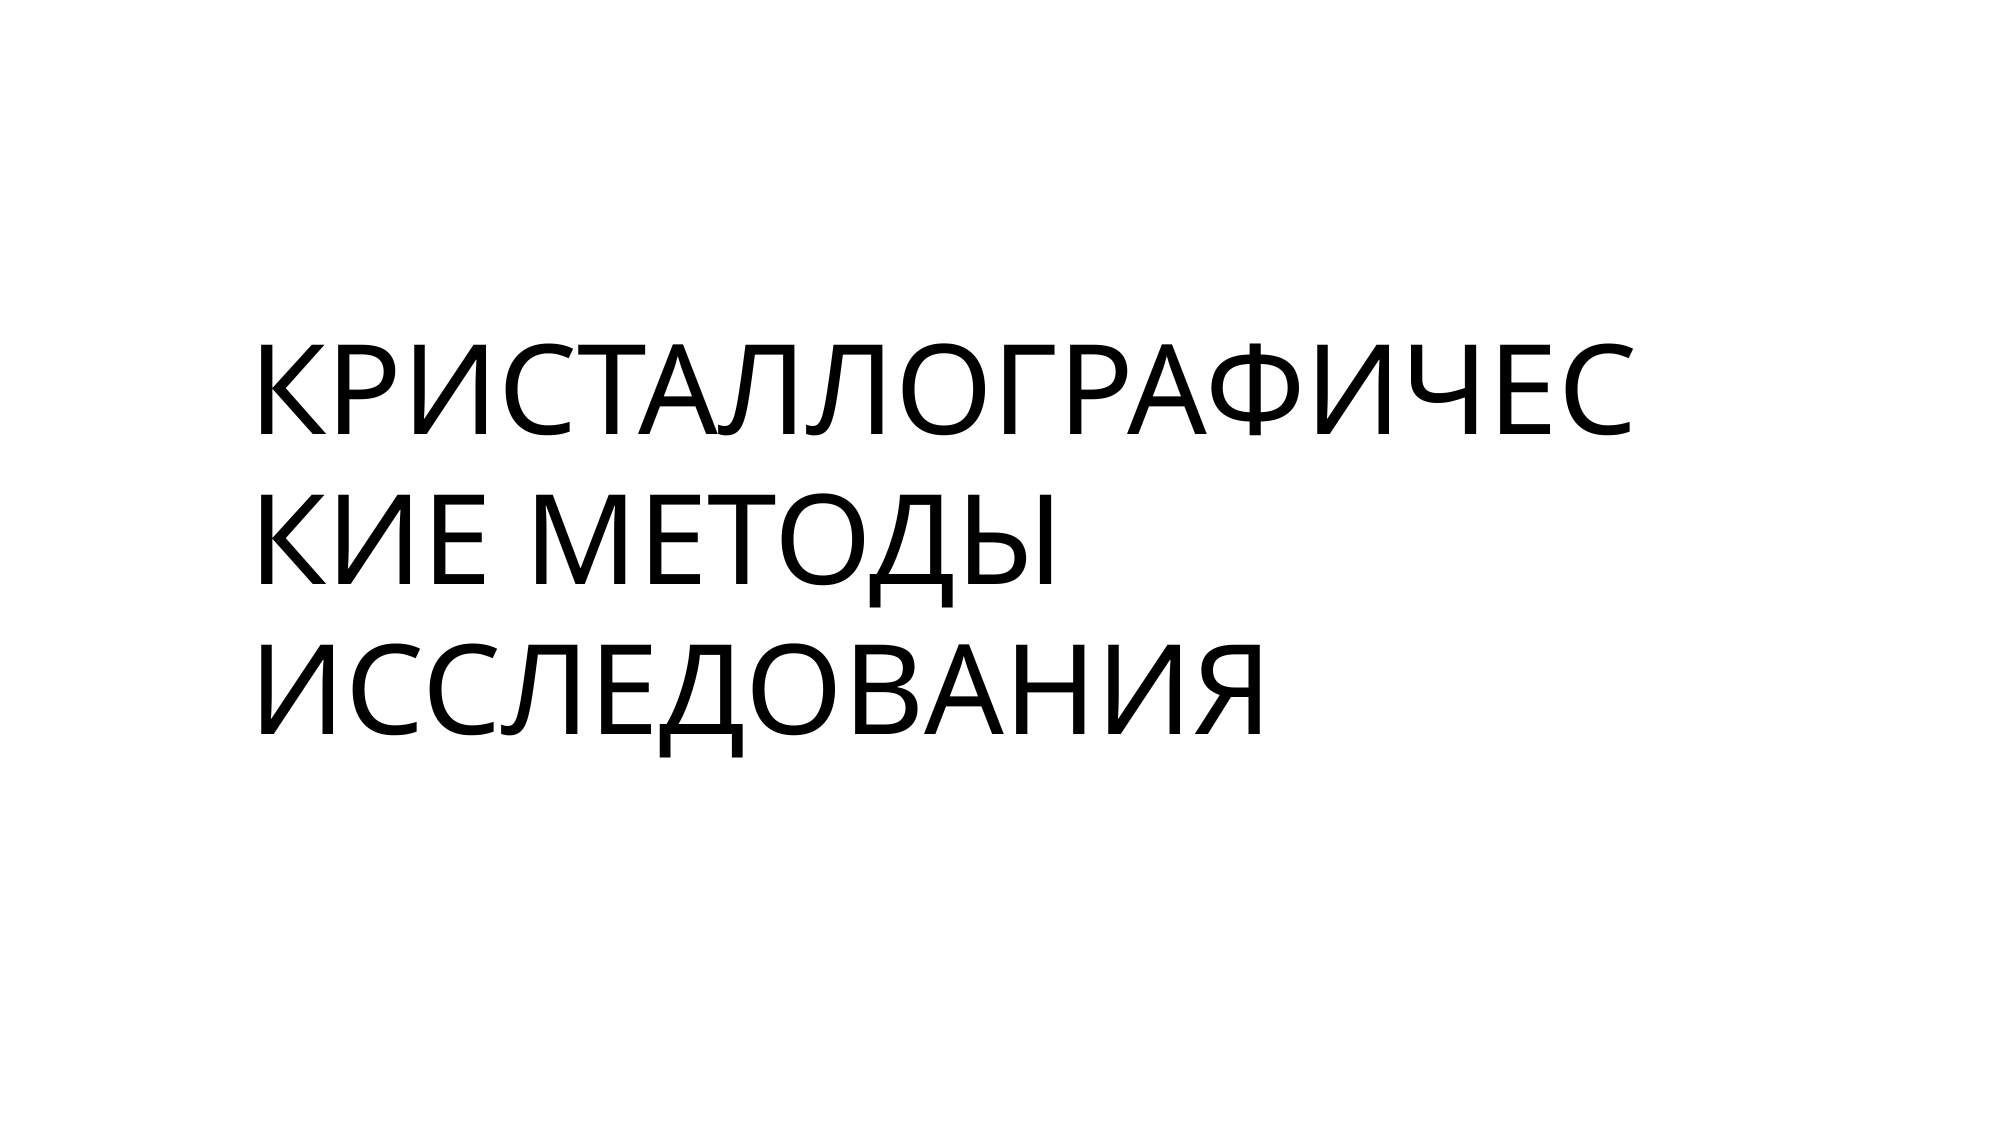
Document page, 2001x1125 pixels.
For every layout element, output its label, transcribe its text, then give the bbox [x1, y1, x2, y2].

text_box КРИСТАЛЛОГРАФИЧЕСКИЕ МЕТОДЫ ИССЛЕДОВАНИЯ [234, 301, 1682, 767]
